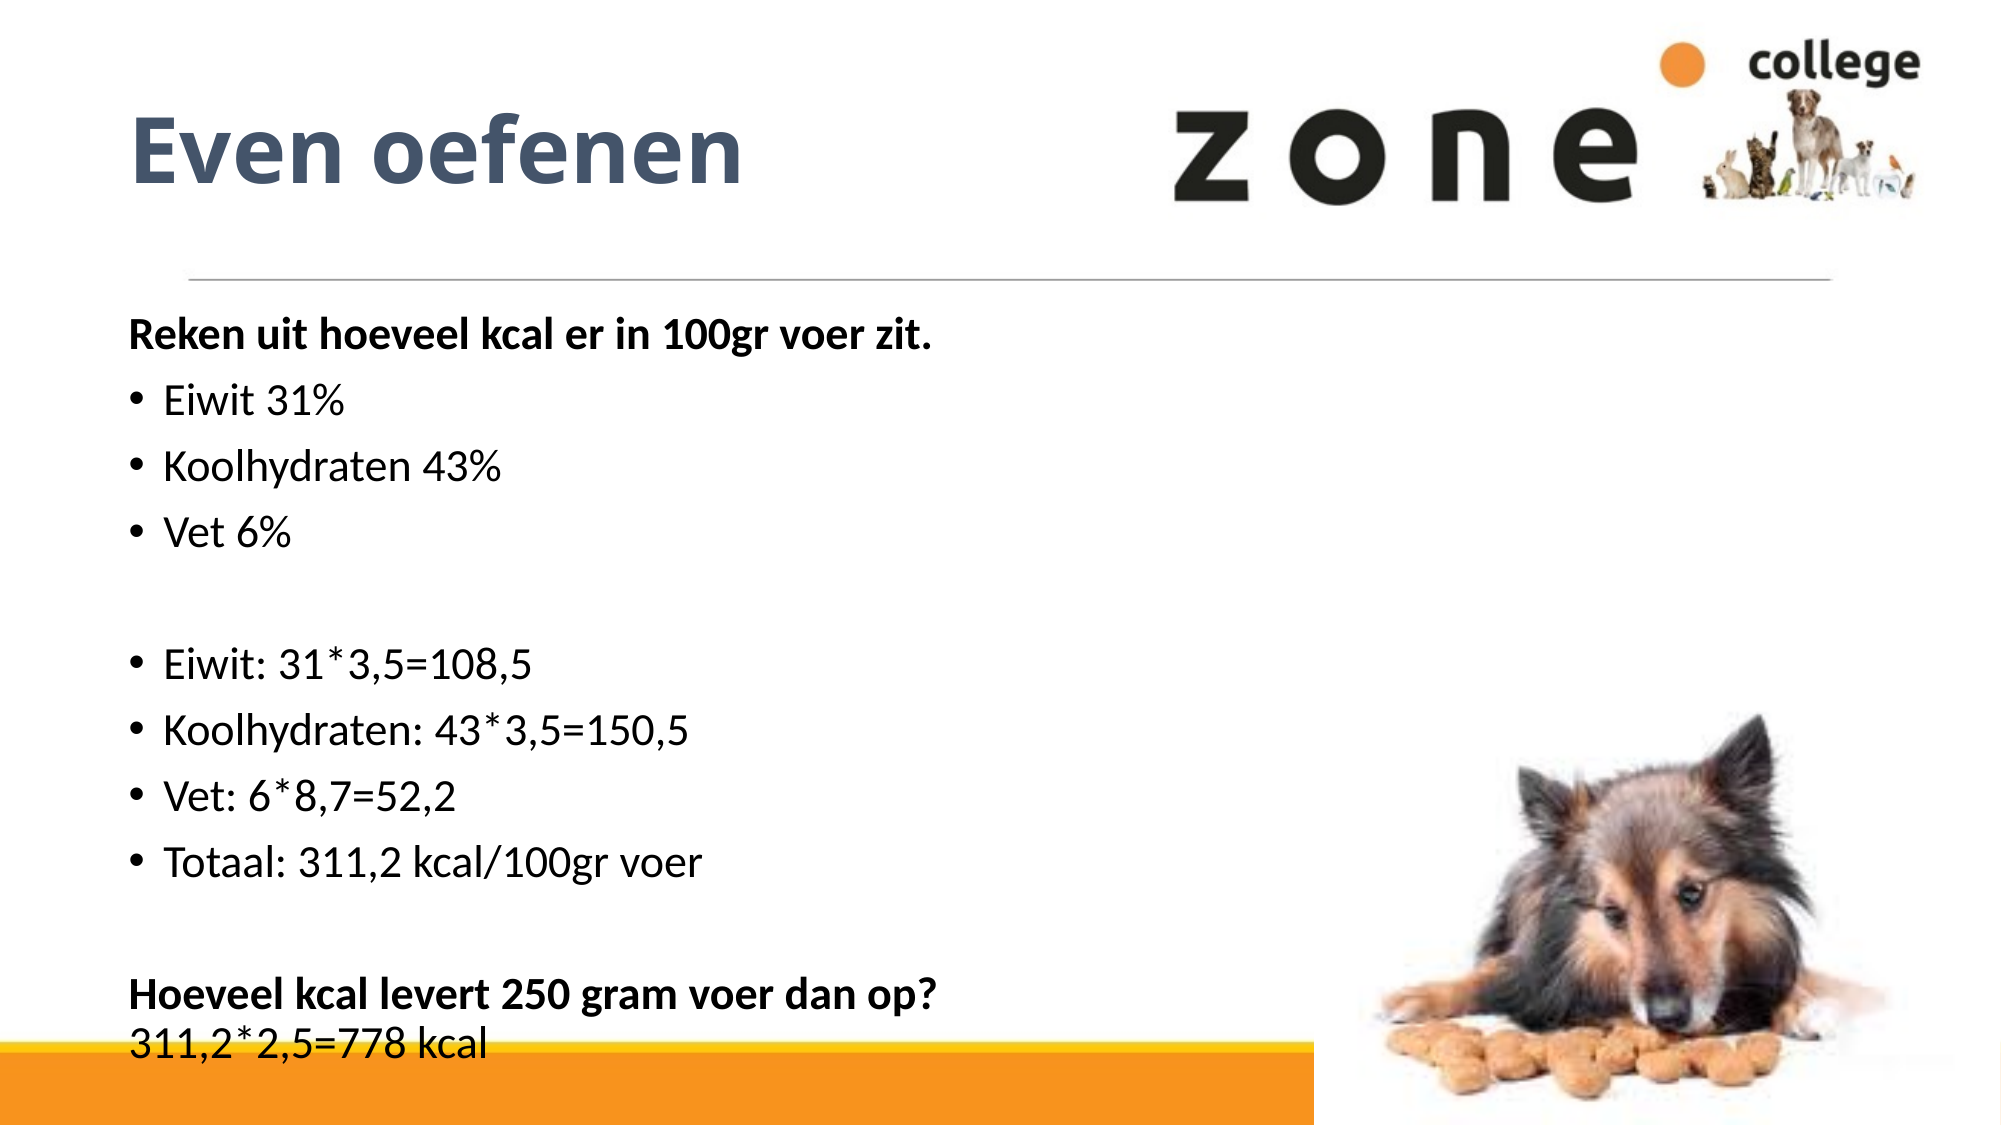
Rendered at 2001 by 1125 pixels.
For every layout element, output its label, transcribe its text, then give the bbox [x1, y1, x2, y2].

picture [0, 0, 2001, 1125]
list Reken uit hoeveel kcal er in 100gr voer zit. Eiwit 31% Koolhydraten 43% Vet 6% Eiwit: 31*3,5=108,5 Koolhydraten: 43*3,5=150,5 Vet: 6*8,7=52,2 Totaal: 311,2 kcal/100gr voer Hoeveel kcal levert 250 gram voer dan op? 311,2*2,5=778 kcal [113, 302, 1881, 1082]
title Even oefenen [113, 60, 1266, 248]
